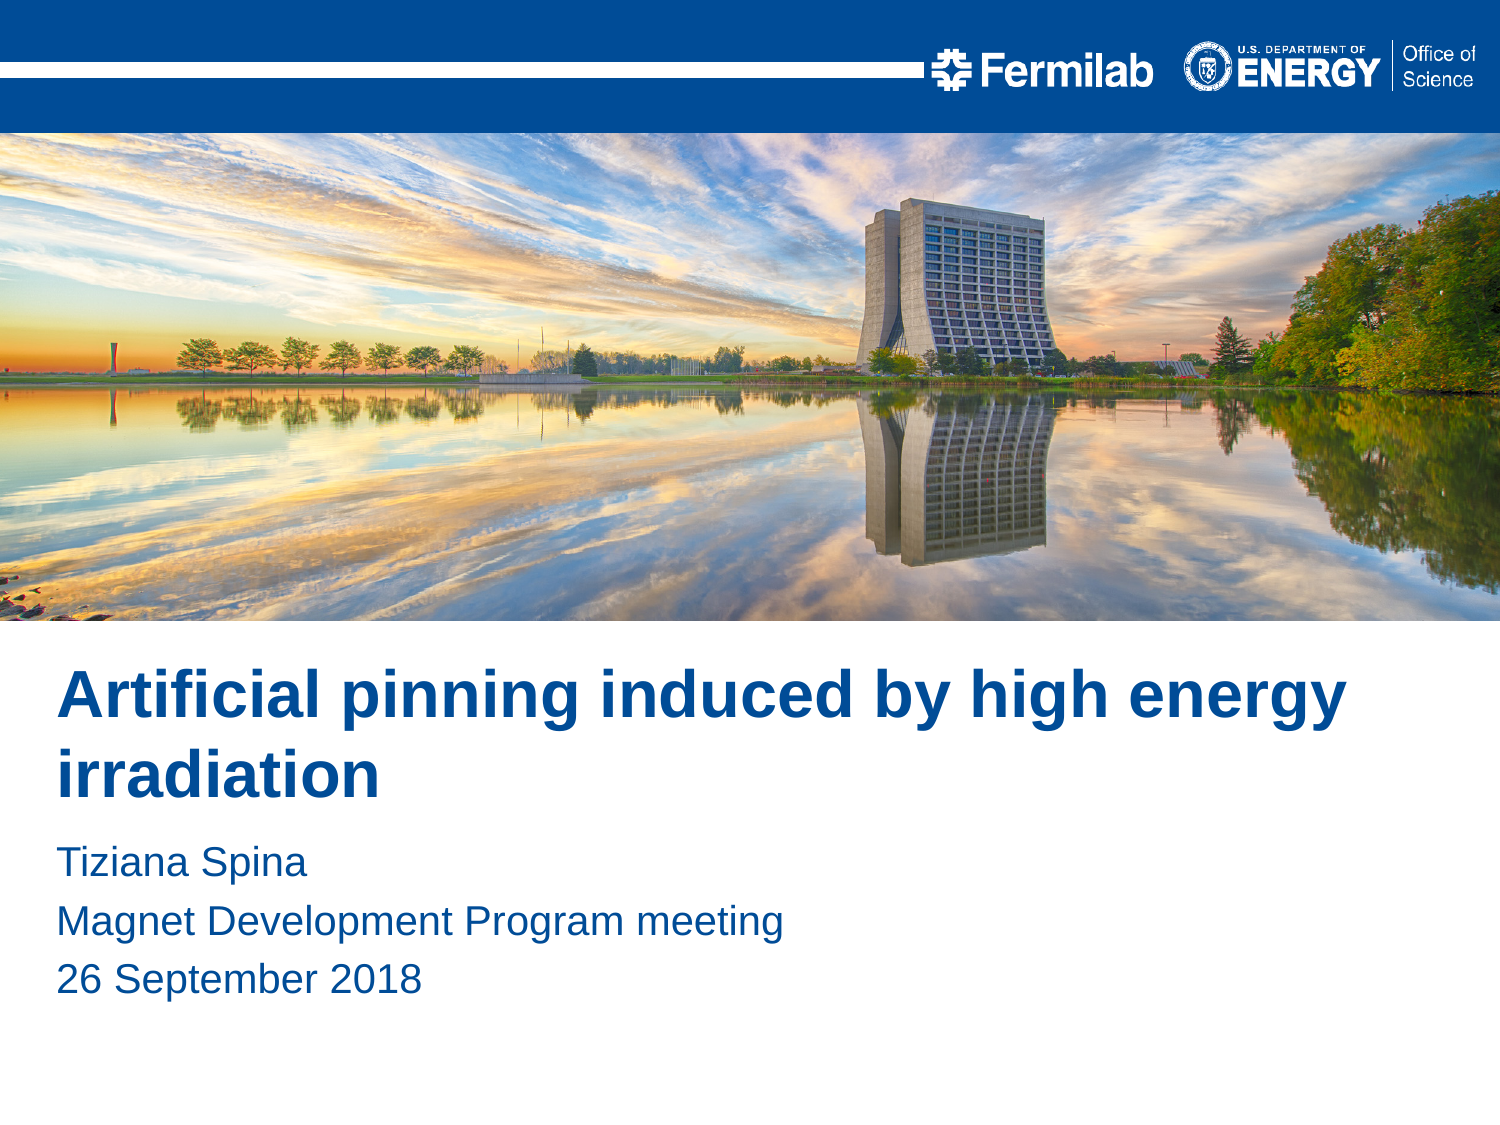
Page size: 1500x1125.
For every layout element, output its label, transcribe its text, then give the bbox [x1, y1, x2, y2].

picture [0, 133, 1500, 621]
list Artificial pinning induced by high energy irradiation [56, 648, 1451, 813]
list Tiziana Spina Magnet Development Program meeting 26 September 2018 [56, 827, 1451, 1056]
